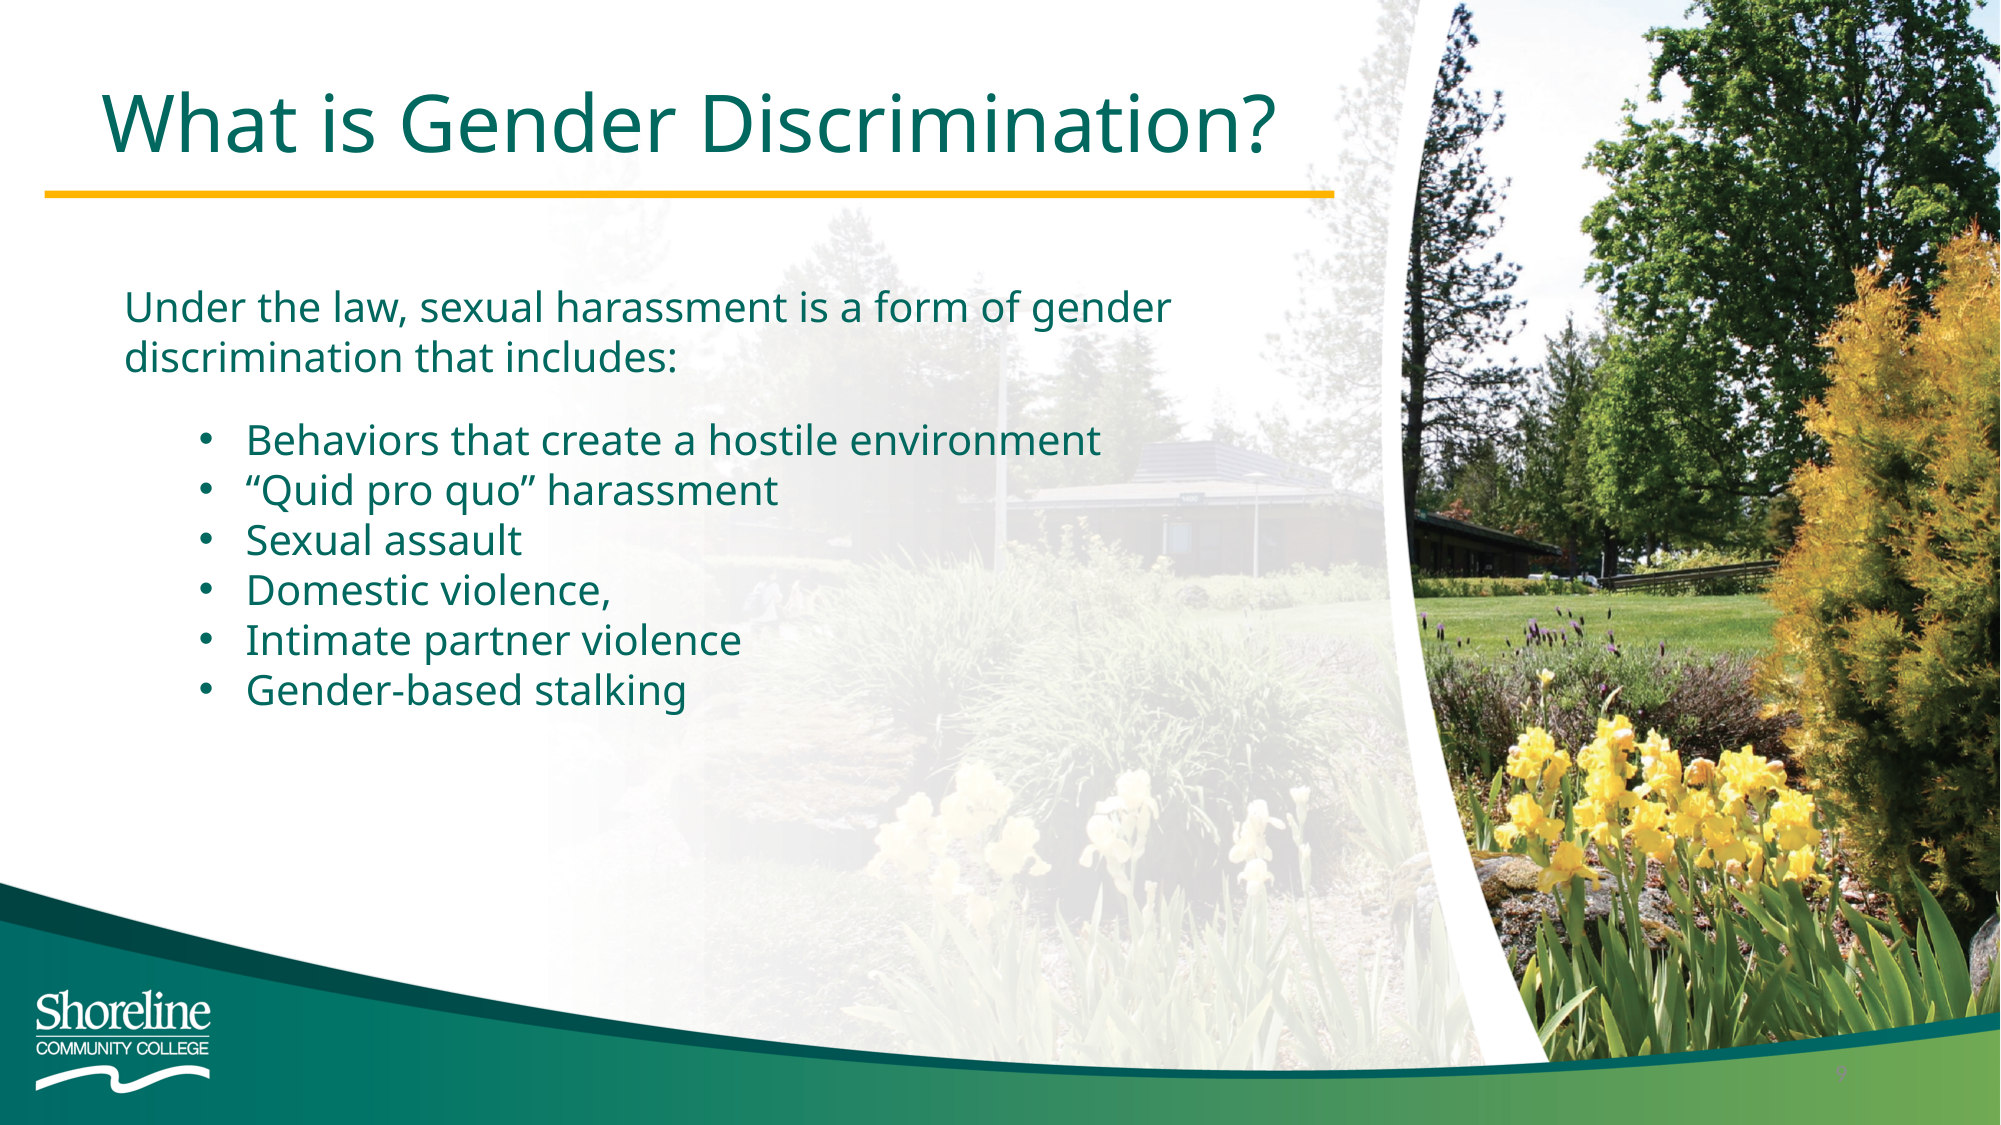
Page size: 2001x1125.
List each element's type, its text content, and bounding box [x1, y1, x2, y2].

picture [0, 0, 2001, 1125]
text_box What is Gender Discrimination? [39, 75, 1340, 178]
text_box [43, 190, 1336, 199]
slide_number 9 [1412, 1042, 1863, 1103]
text_box Under the law, sexual harassment is a form of gender discrimination that includes: Behaviors that create a hostile environment “Quid pro quo” harassment Sexual assault Domestic violence, Intimate partner violence Gender-based stalking [109, 273, 1340, 722]
